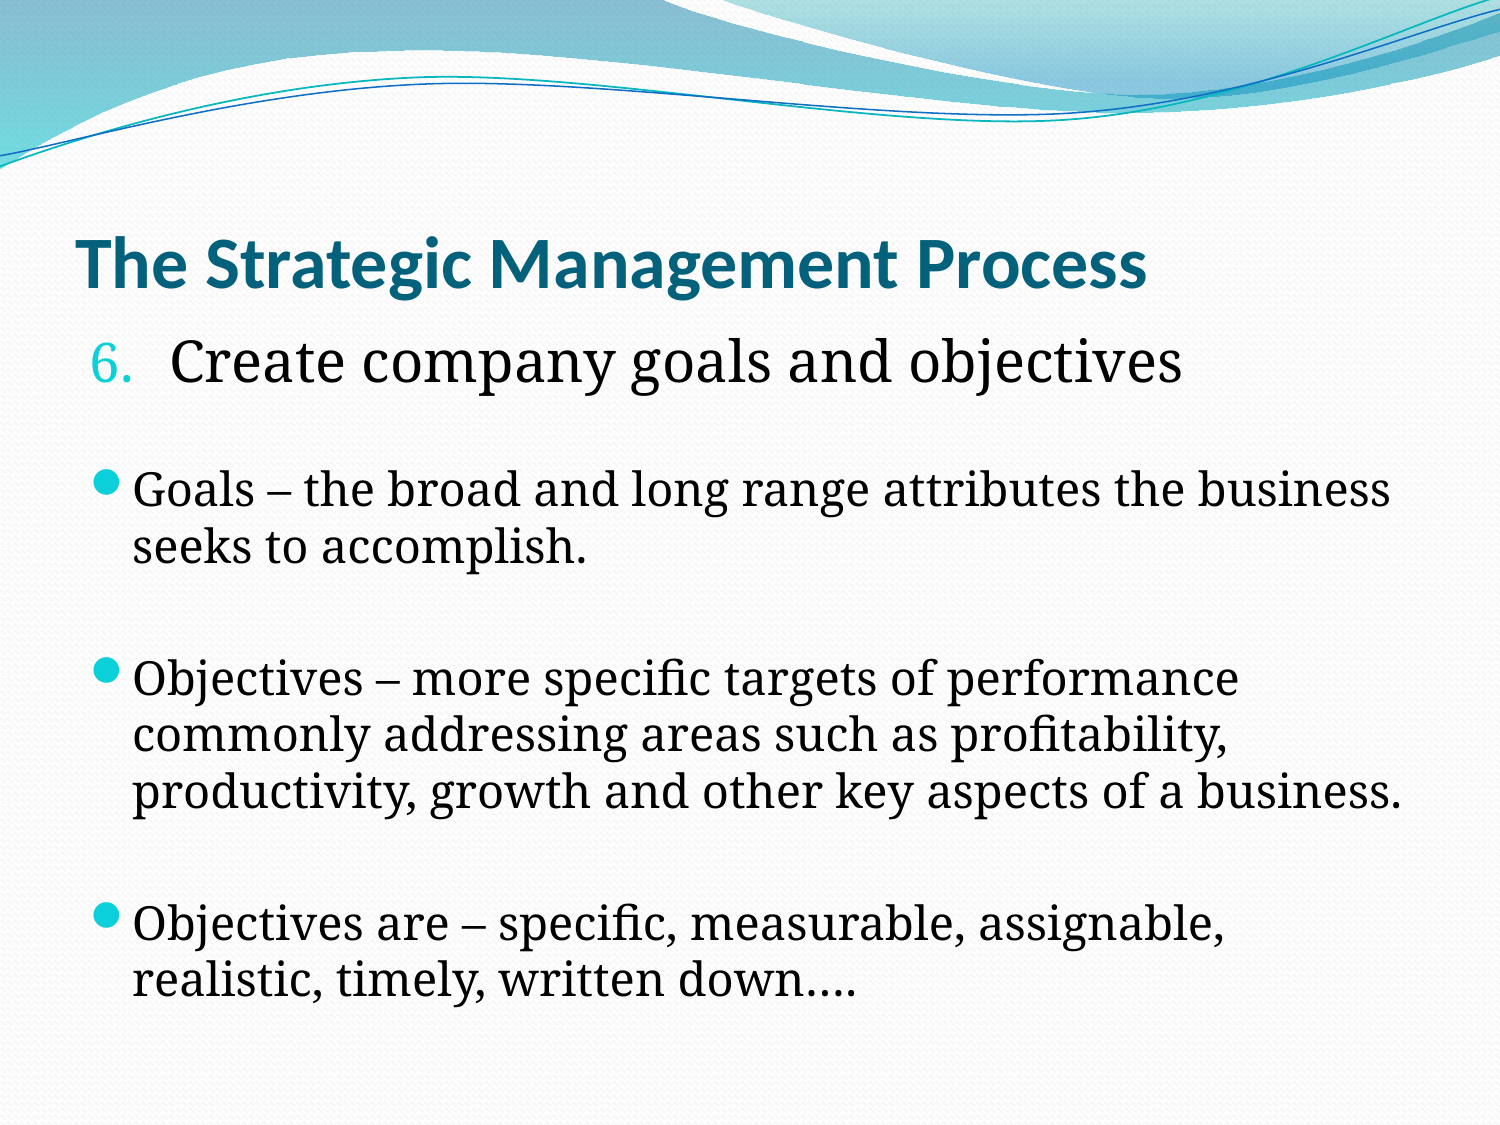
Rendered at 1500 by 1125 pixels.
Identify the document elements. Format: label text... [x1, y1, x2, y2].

title The Strategic Management Process [75, 115, 1425, 303]
list Create company goals and objectives Goals – the broad and long range attributes the business seeks to accomplish. Objectives – more specific targets of performance commonly addressing areas such as profitability, productivity, growth and other key aspects of a business. Objectives are – specific, measurable, assignable, realistic, timely, written down…. [75, 317, 1425, 1038]
